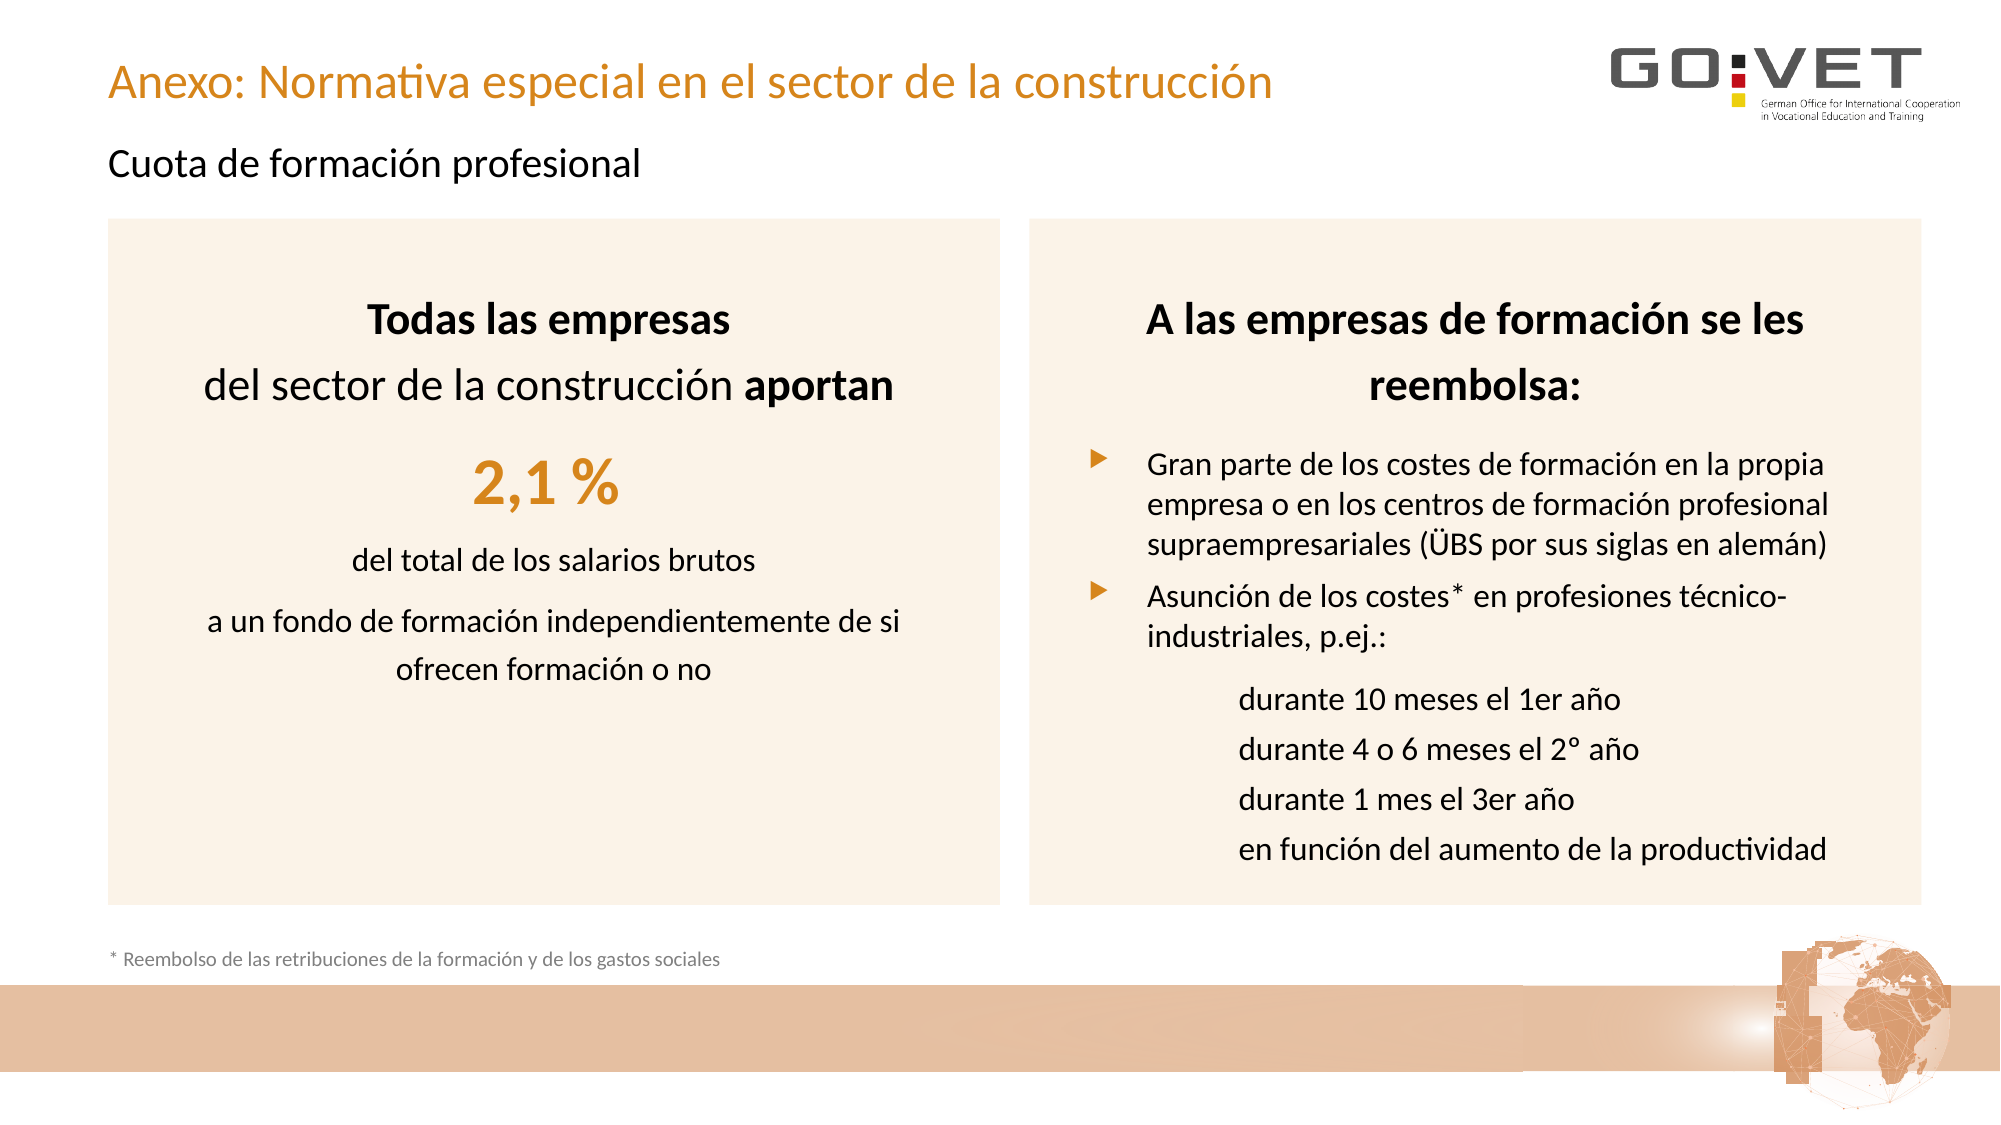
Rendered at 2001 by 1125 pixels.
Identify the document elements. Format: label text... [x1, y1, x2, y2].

list Cuota de formación profesional [108, 135, 1922, 207]
text_box * Reembolso de las retribuciones de la formación y de los gastos sociales [93, 938, 1292, 979]
title Anexo: Normativa especial en el sector de la construcción [108, 48, 1585, 122]
text_box Todas las empresas del sector de la construcción aportan 2,1 % del total de los salarios brutos a un fondo de formación independientemente de si ofrecen formación o no [108, 218, 1000, 905]
picture [1611, 48, 1960, 122]
list A las empresas de formación se les reembolsa: Gran parte de los costes de formación en la propia empresa o en los centros de formación profesional supraempresariales (ÜBS por sus siglas en alemán) Asunción de los costes* en profesiones técnico-industriales, p.ej.: durante 10 meses el 1er año durante 4 o 6 meses el 2º año durante 1 mes el 3er año en función del aumento de la productividad [1029, 218, 1922, 905]
